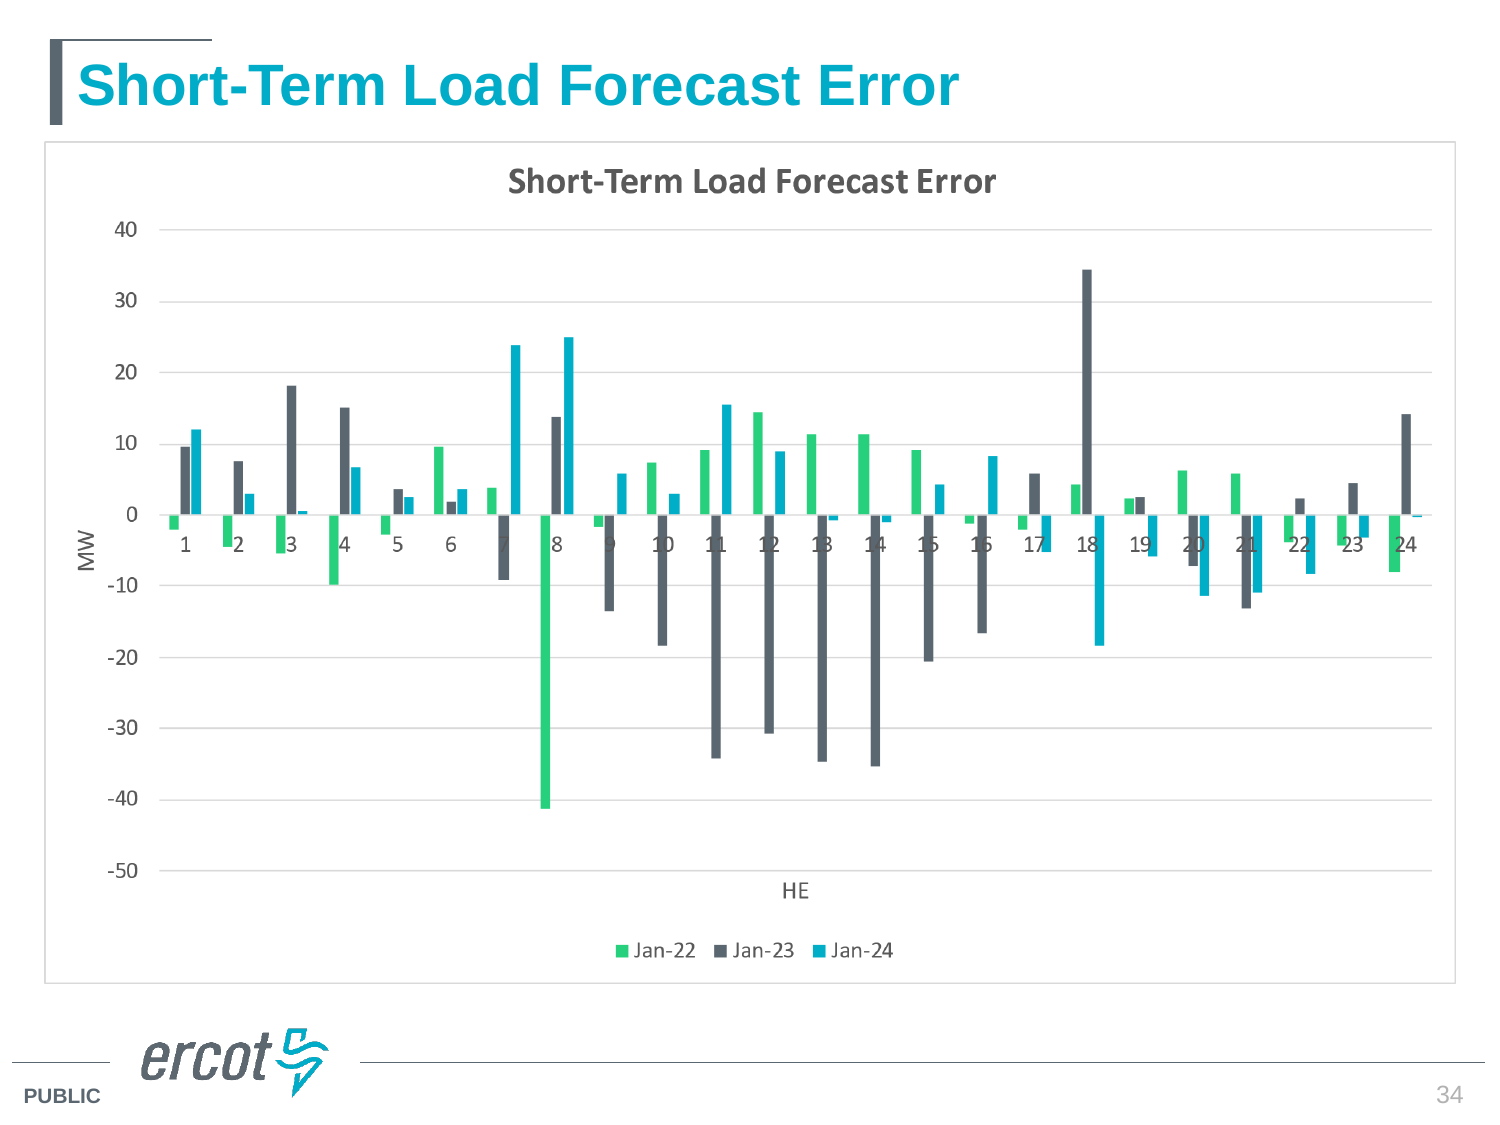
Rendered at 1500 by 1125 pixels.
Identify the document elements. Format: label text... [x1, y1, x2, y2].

slide_number 34 [1412, 1076, 1488, 1112]
title Short-Term Load Forecast Error [62, 39, 1450, 125]
picture [43, 141, 1457, 984]
picture [137, 1024, 332, 1100]
